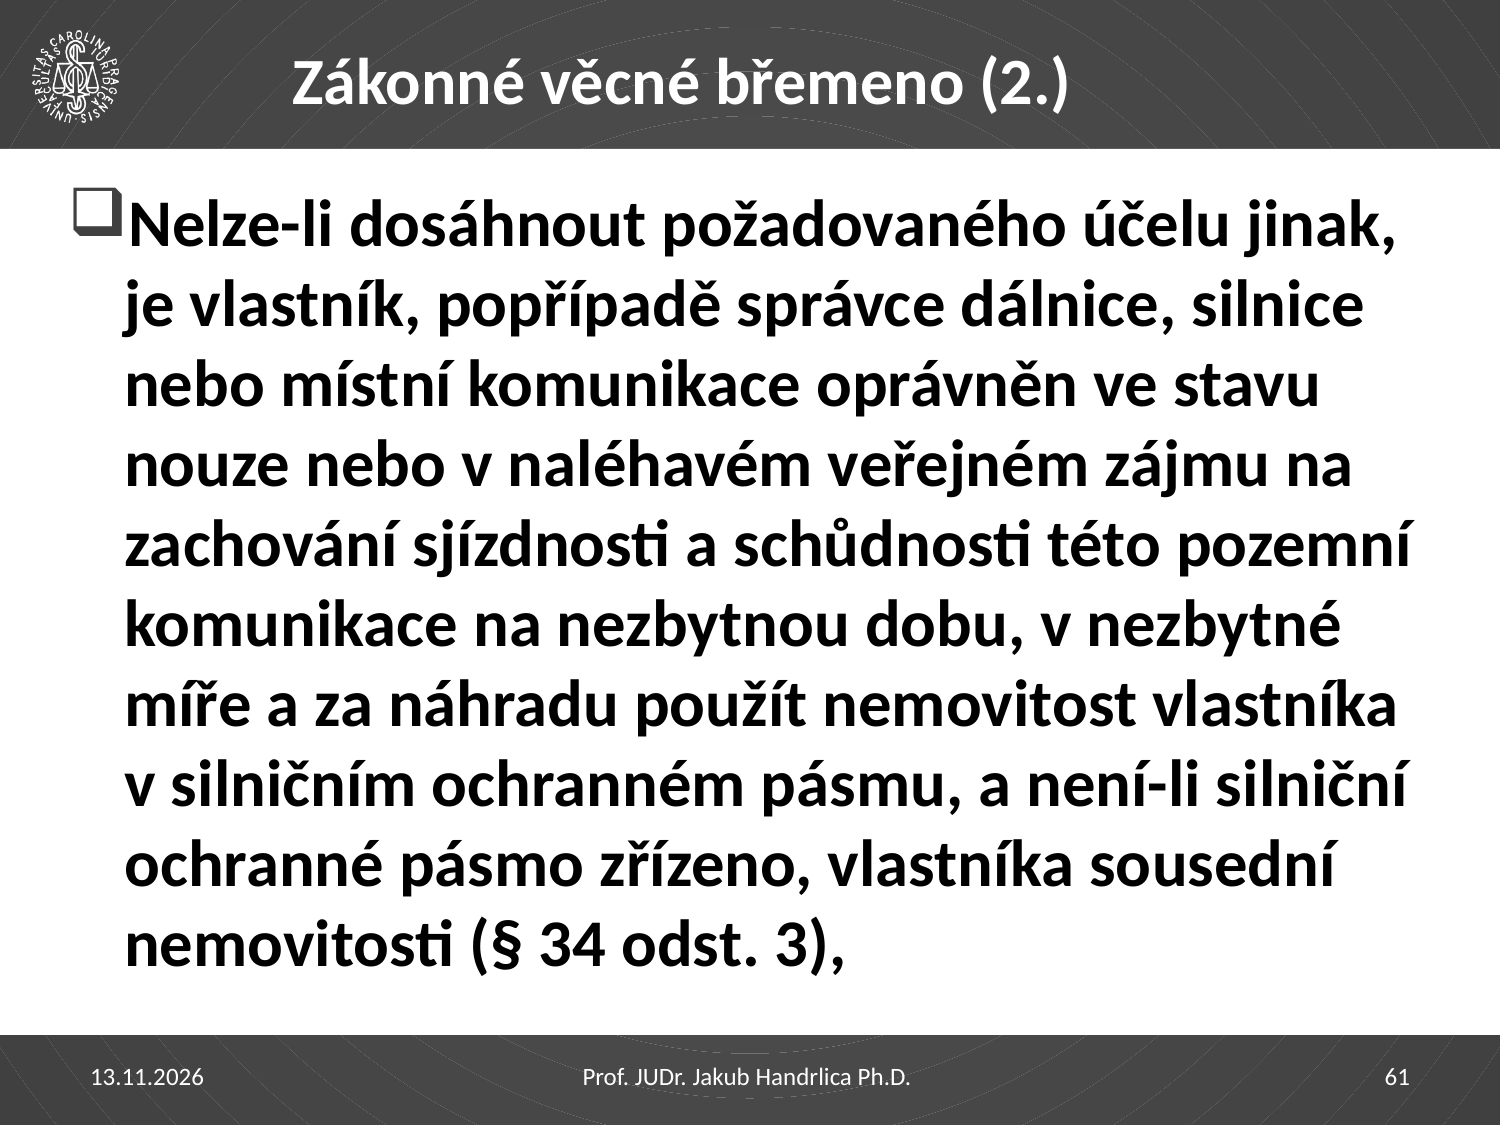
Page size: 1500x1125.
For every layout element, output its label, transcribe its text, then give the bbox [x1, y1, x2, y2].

slide_number 61 [1074, 1045, 1425, 1106]
footer Prof. JUDr. Jakub Handrlica Ph.D. [512, 1045, 988, 1106]
picture [32, 30, 119, 123]
title Zákonné věcné břemeno (2.) [277, 30, 1447, 126]
list Nelze-li dosáhnout požadovaného účelu jinak, je vlastník, popřípadě správce dálnice, silnice nebo místní komunikace oprávněn ve stavu nouze nebo v naléhavém veřejném zájmu na zachování sjízdnosti a schůdnosti této pozemní komunikace na nezbytnou dobu, v nezbytné míře a za náhradu použít nemovitost vlastníka v silničním ochranném pásmu, a není-li silniční ochranné pásmo zřízeno, vlastníka sousední nemovitosti (§ 34 odst. 3), [53, 172, 1447, 1012]
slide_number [75, 1045, 425, 1106]
